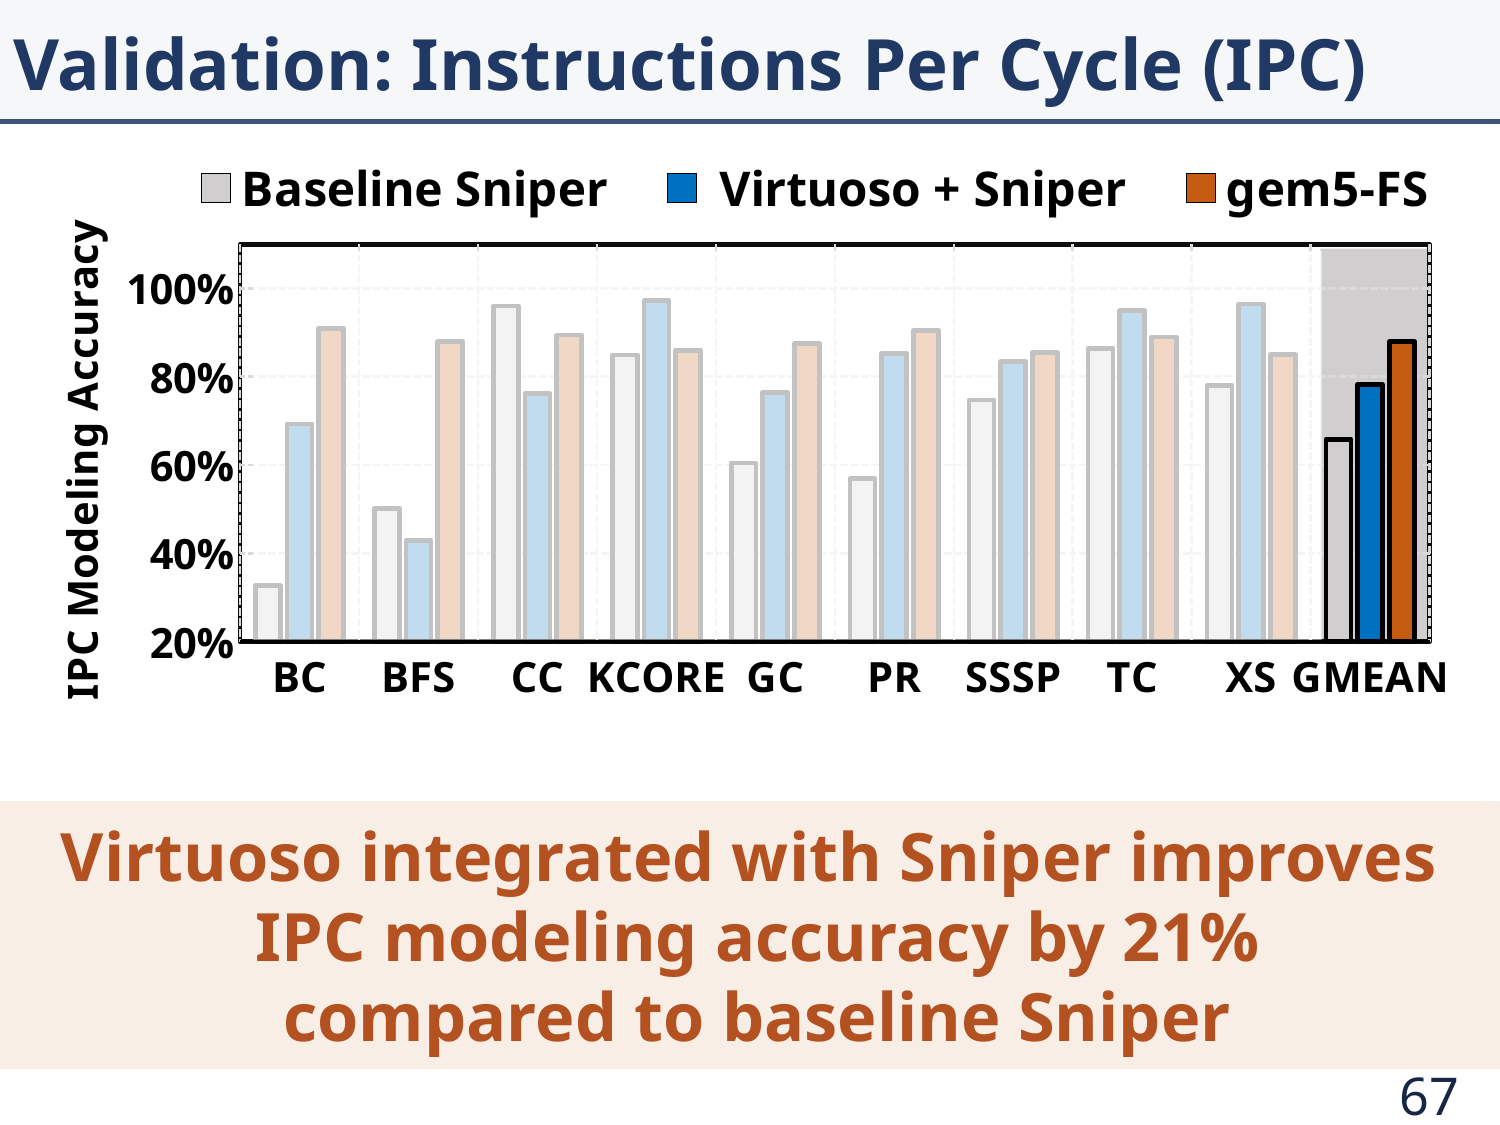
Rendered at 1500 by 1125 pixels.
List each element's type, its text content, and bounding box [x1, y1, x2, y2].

title Validation: Instructions Per Cycle (IPC) [0, 0, 1500, 141]
chart [11, 121, 1487, 821]
text_box Virtuoso integrated with Sniper improves IPC modeling accuracy by 21% compared to baseline Sniper [0, 800, 1500, 1071]
slide_number 67 [1136, 1071, 1475, 1125]
